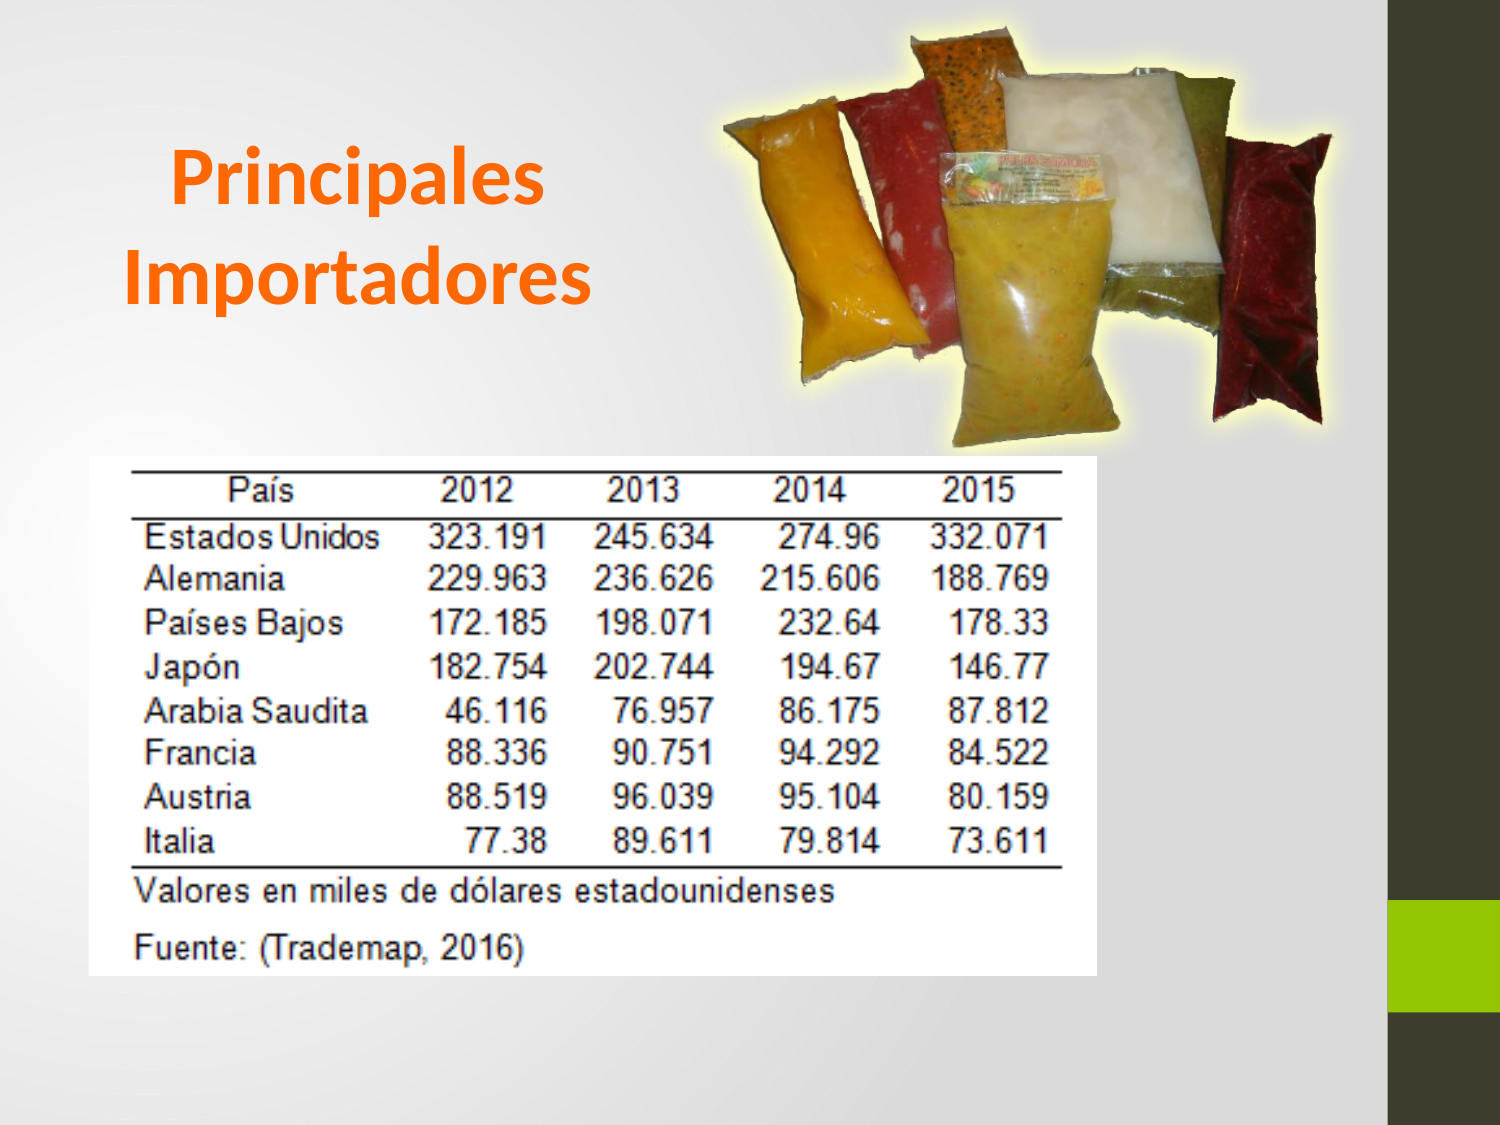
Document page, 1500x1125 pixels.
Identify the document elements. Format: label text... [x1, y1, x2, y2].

picture [87, 0, 1369, 977]
text_box Principales Importadores [88, 113, 628, 329]
